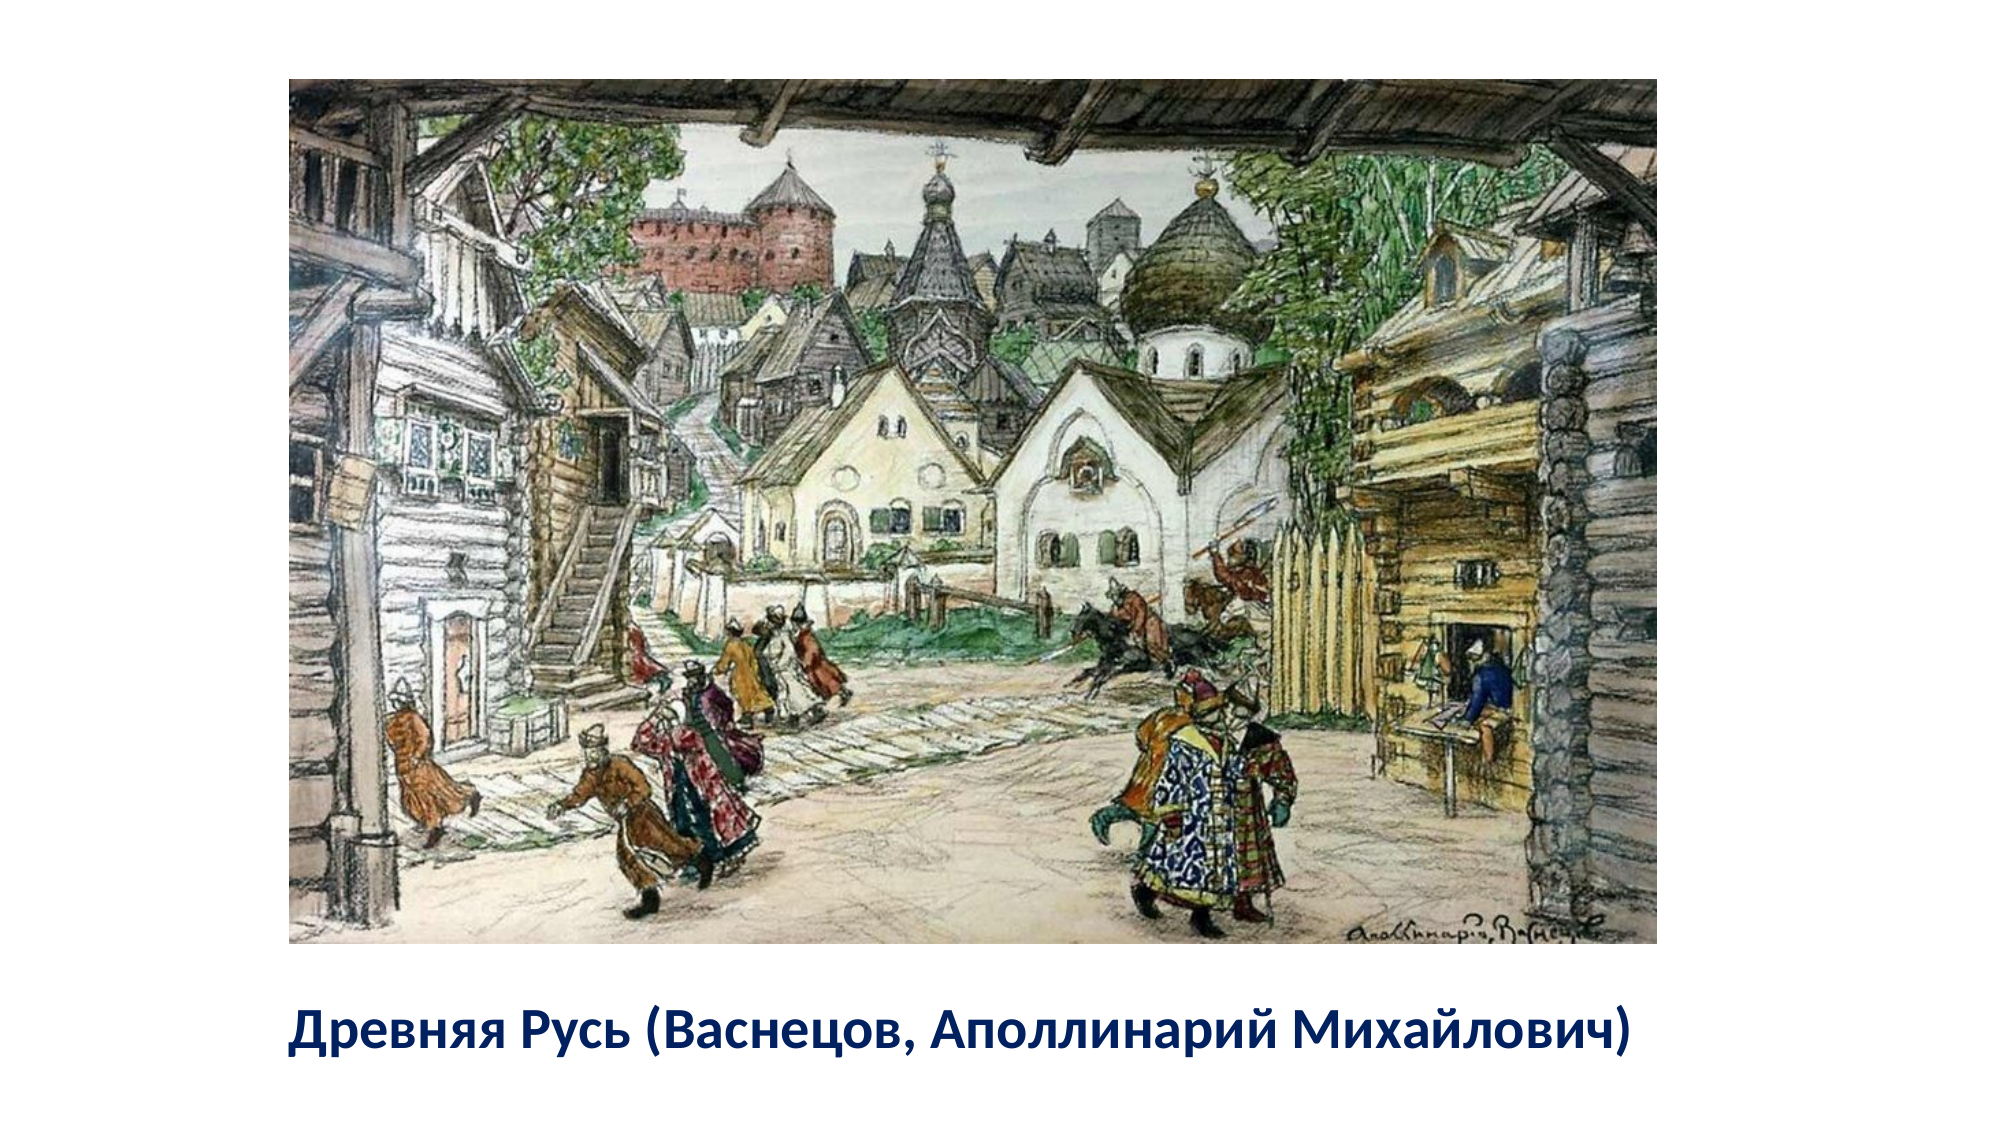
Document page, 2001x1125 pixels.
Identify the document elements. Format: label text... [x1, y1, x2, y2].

picture [288, 79, 1657, 944]
text_box Древняя Русь (Васнецов, Аполлинарий Михайлович) [274, 983, 1649, 1069]
